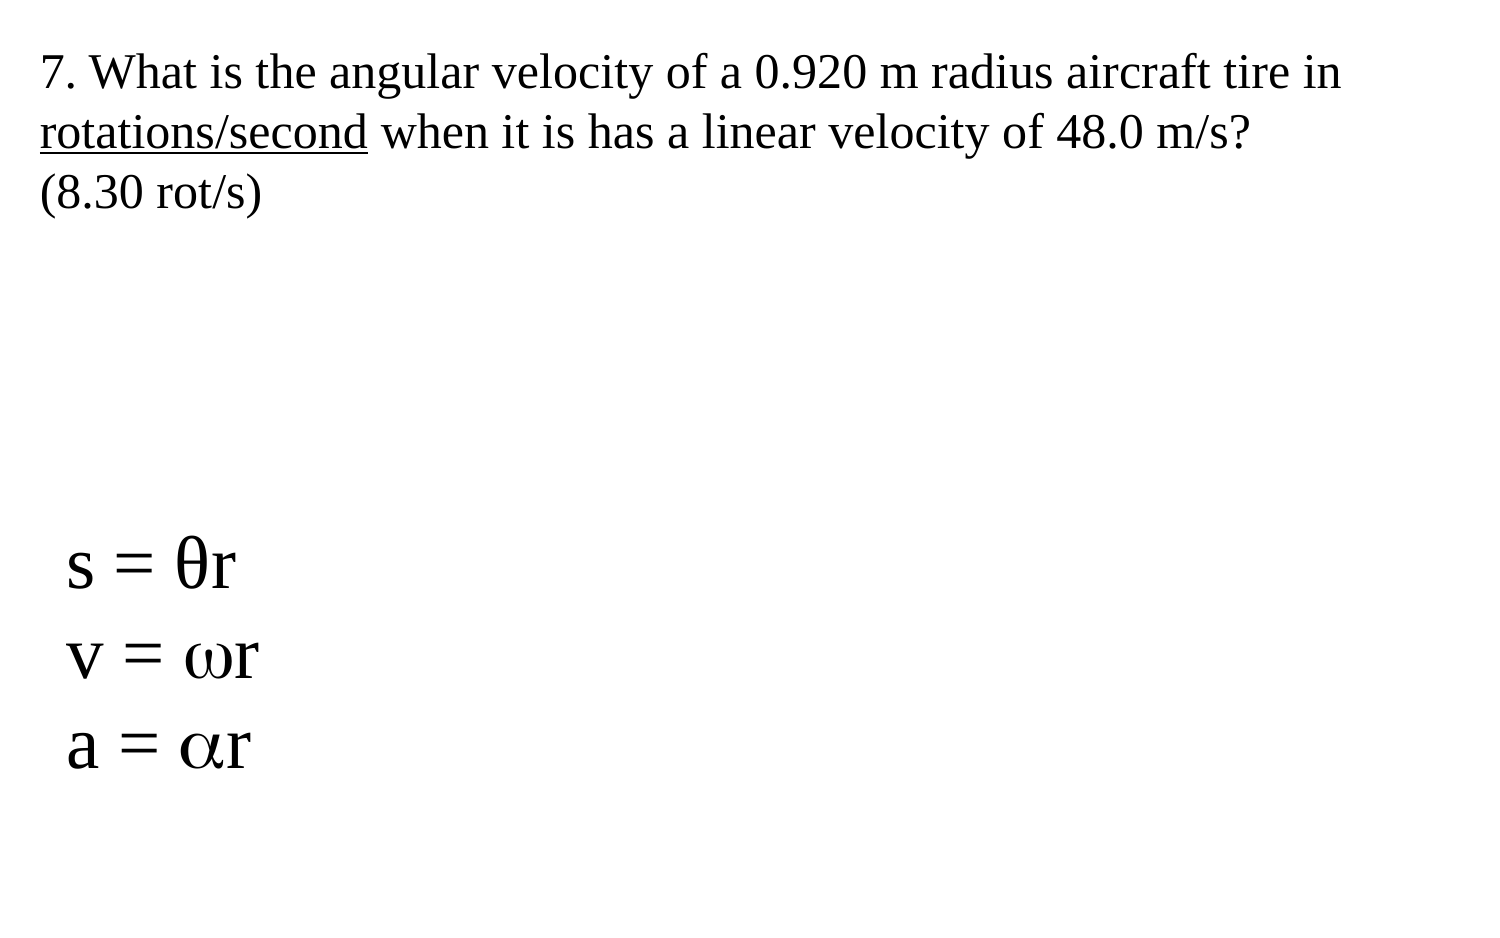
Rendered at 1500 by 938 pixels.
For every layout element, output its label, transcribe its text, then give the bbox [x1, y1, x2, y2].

text_box s = θr v = r a = r [51, 506, 275, 791]
text_box 7. What is the angular velocity of a 0.920 m radius aircraft tire in rotations/second when it is has a linear velocity of 48.0 m/s? (8.30 rot/s) [24, 31, 1475, 226]
